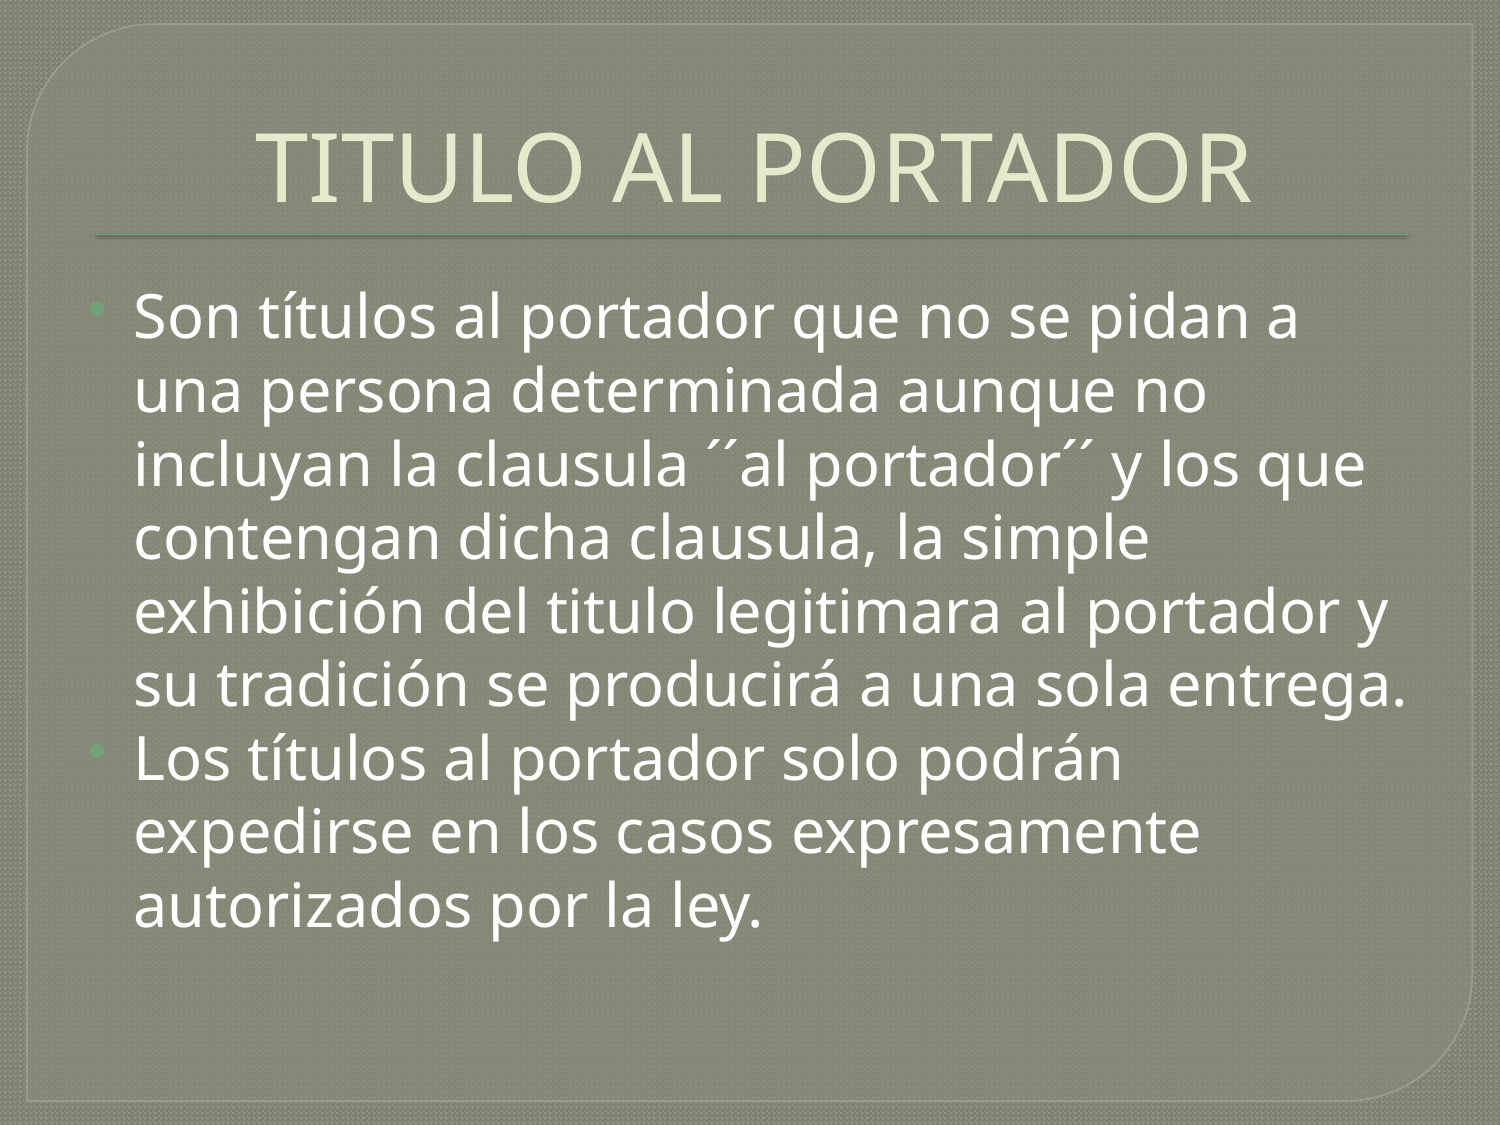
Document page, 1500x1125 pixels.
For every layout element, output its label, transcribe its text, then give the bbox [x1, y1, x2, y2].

title TITULO AL PORTADOR [75, 41, 1425, 230]
list Son títulos al portador que no se pidan a una persona determinada aunque no incluyan la clausula ´´al portador´´ y los que contengan dicha clausula, la simple exhibición del titulo legitimara al portador y su tradición se producirá a una sola entrega. Los títulos al portador solo podrán expedirse en los casos expresamente autorizados por la ley. [75, 270, 1425, 1013]
